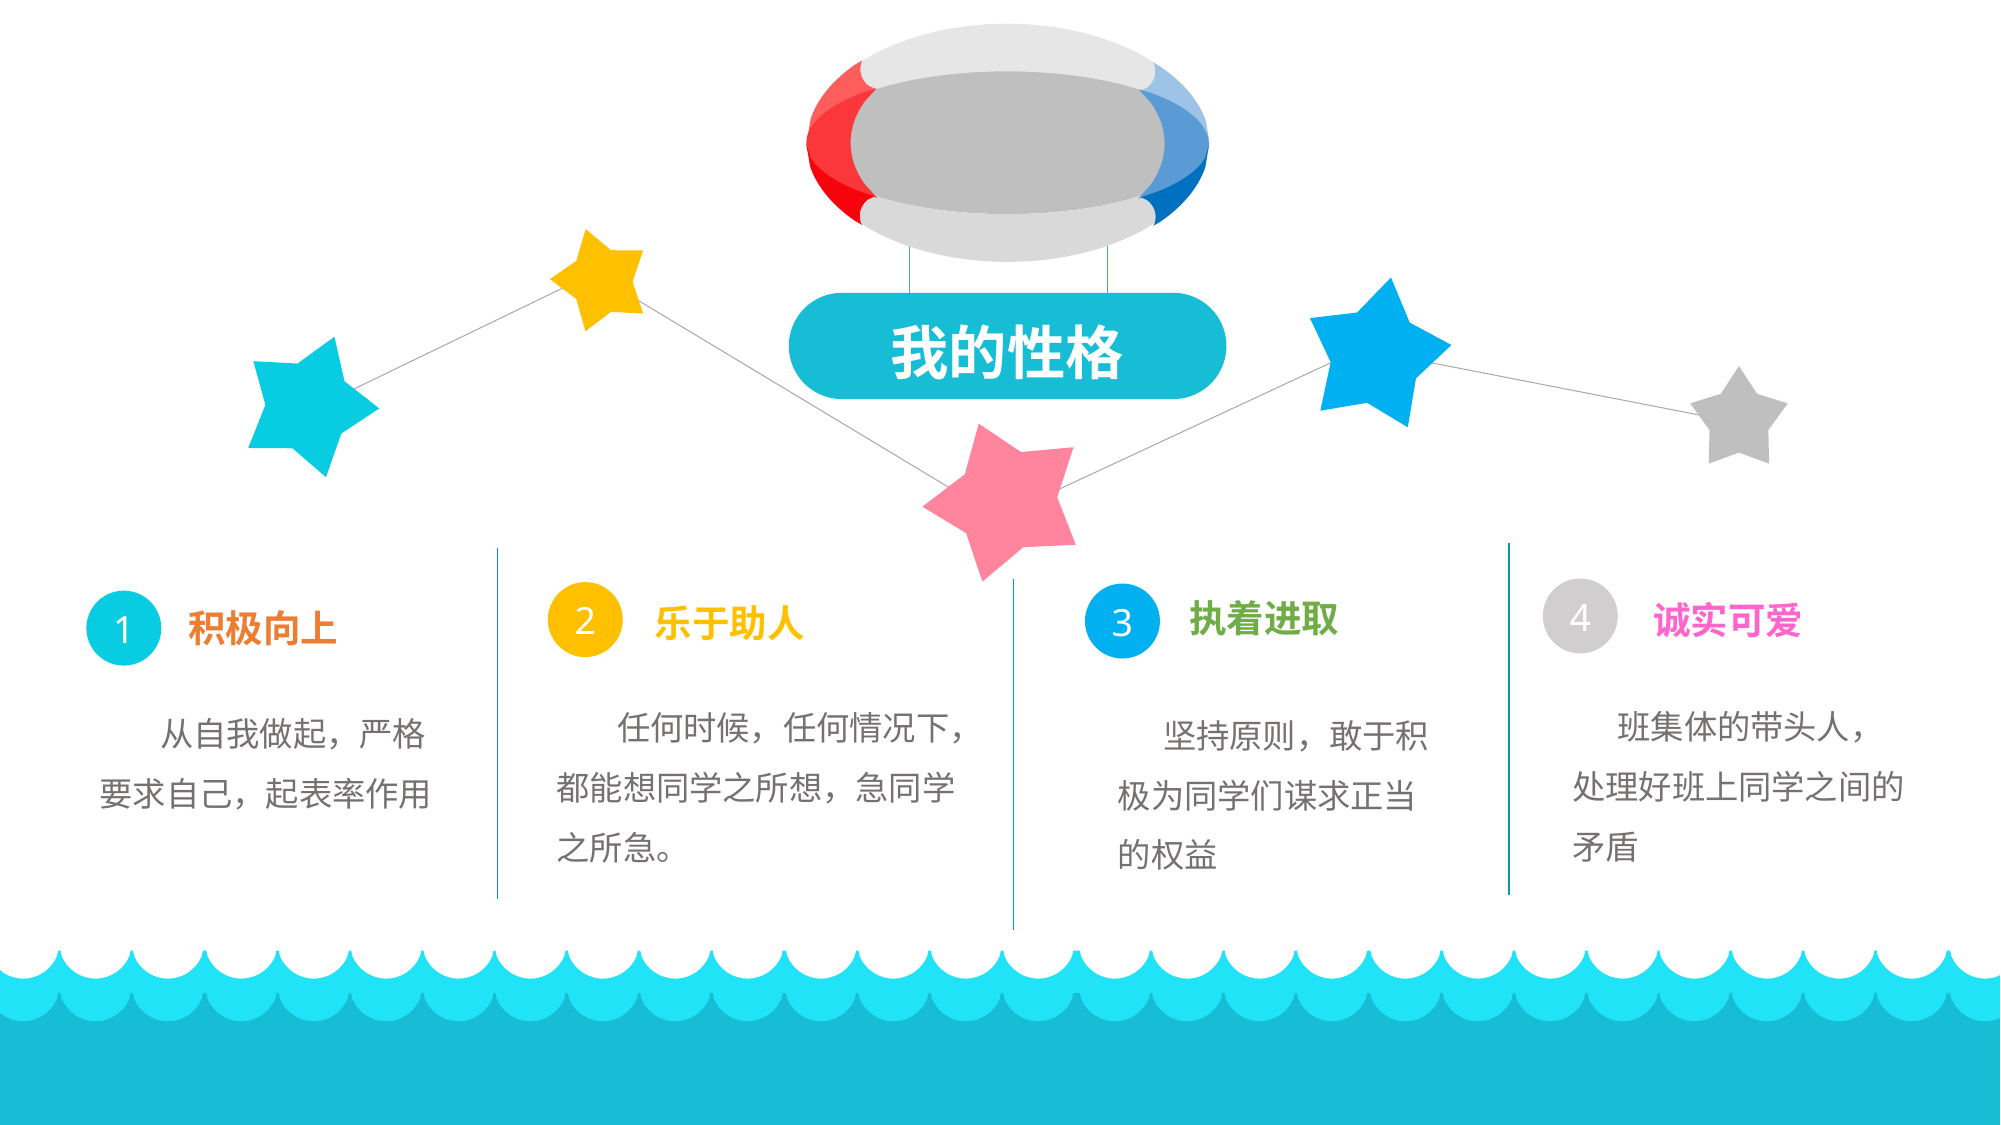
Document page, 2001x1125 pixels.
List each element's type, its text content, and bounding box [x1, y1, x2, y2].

text_box 2 [546, 581, 624, 659]
text_box 乐于助人 [640, 592, 820, 653]
text_box 3 [1083, 582, 1161, 660]
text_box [1044, 360, 1336, 497]
text_box [246, 348, 382, 479]
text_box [1404, 357, 1731, 422]
text_box 坚持原则，敢于积极为同学们谋求正当的权益 [1103, 687, 1449, 882]
text_box 执着进取 [1174, 587, 1355, 648]
text_box 班集体的带头人，处理好班上同学之间的矛盾 [1557, 678, 1920, 874]
text_box 1 [85, 589, 163, 667]
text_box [788, 23, 1227, 400]
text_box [317, 279, 580, 407]
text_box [0, 950, 2000, 1125]
text_box [1702, 364, 1790, 466]
text_box 诚实可爱 [1638, 589, 1819, 650]
text_box 积极向上 [173, 597, 354, 658]
text_box [920, 422, 1078, 584]
text_box 从自我做起，严格要求自己，起表率作用 [85, 685, 464, 880]
text_box 任何时候，任何情况下，都能想同学之所想，急同学之所急。 [541, 680, 993, 935]
text_box [548, 227, 645, 334]
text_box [608, 282, 978, 505]
text_box [1308, 275, 1454, 429]
text_box 4 [1541, 577, 1619, 655]
